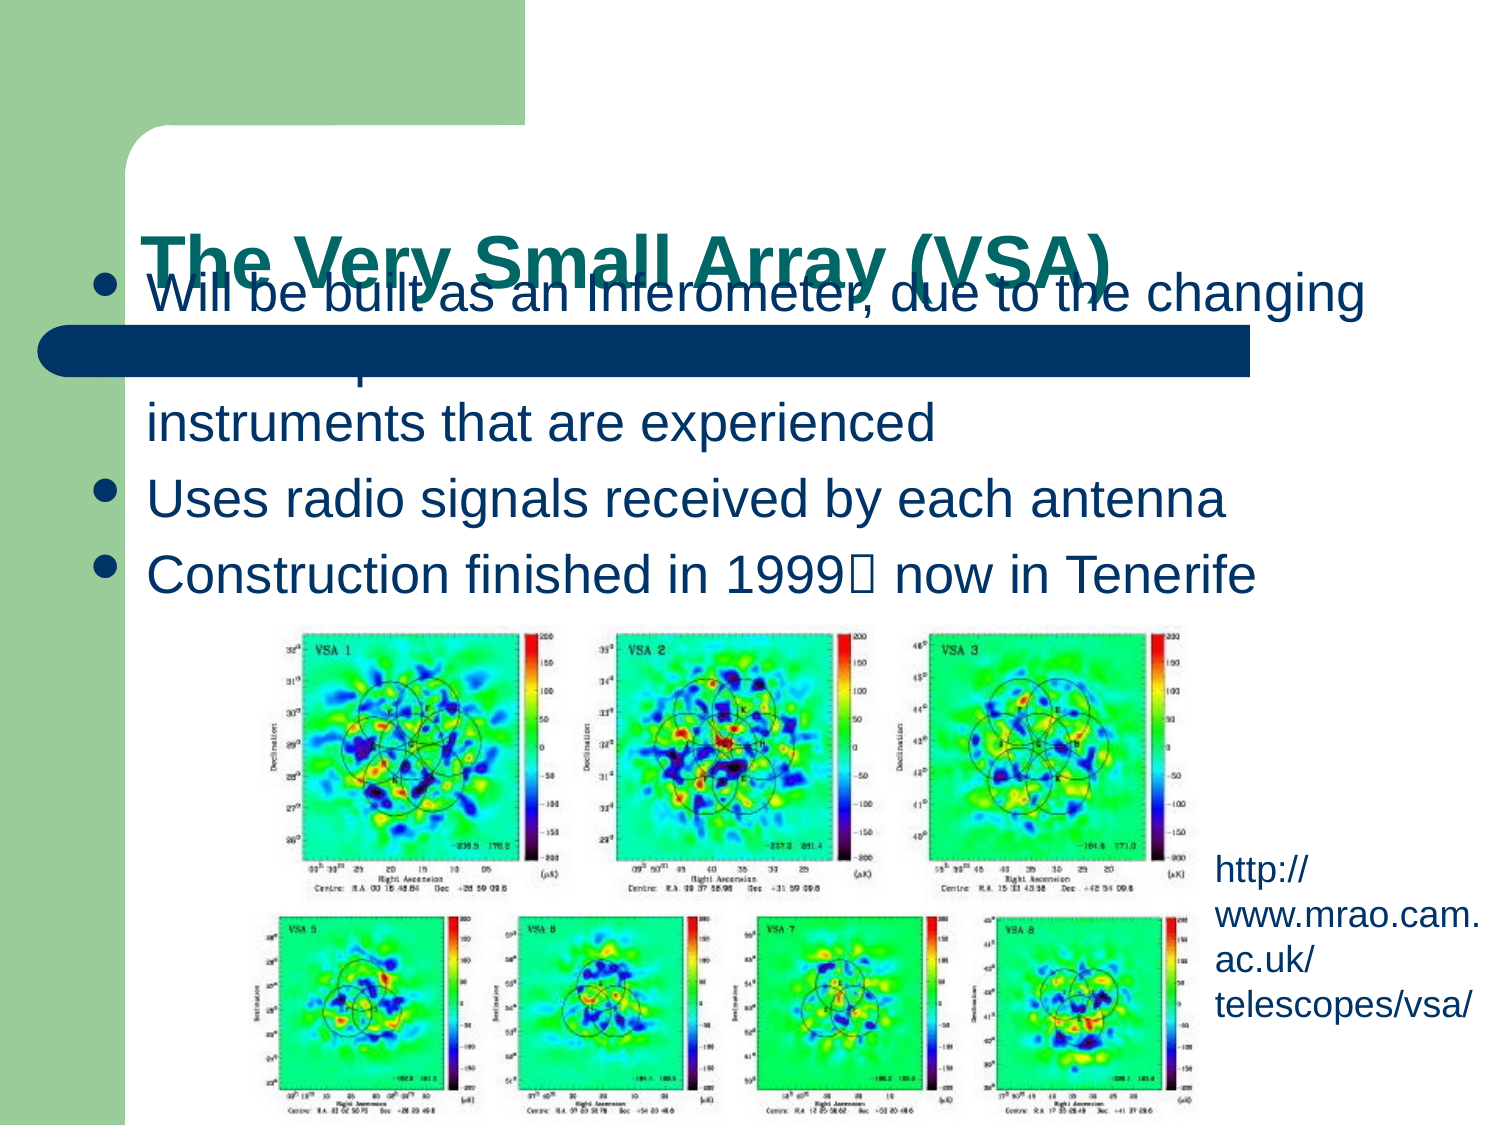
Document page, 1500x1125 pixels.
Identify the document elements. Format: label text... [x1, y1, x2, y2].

title The Very Small Array (VSA) [125, 125, 1425, 249]
text_box http://www.mrao.cam.ac.uk/telescopes/vsa/ [1200, 837, 1500, 1033]
picture [249, 624, 1200, 1125]
list Will be built as an Inferometer, due to the changing weather patterns and the basic noise of the instruments that are experienced Uses radio signals received by each antenna Construction finished in 1999 now in Tenerife [75, 249, 1425, 974]
